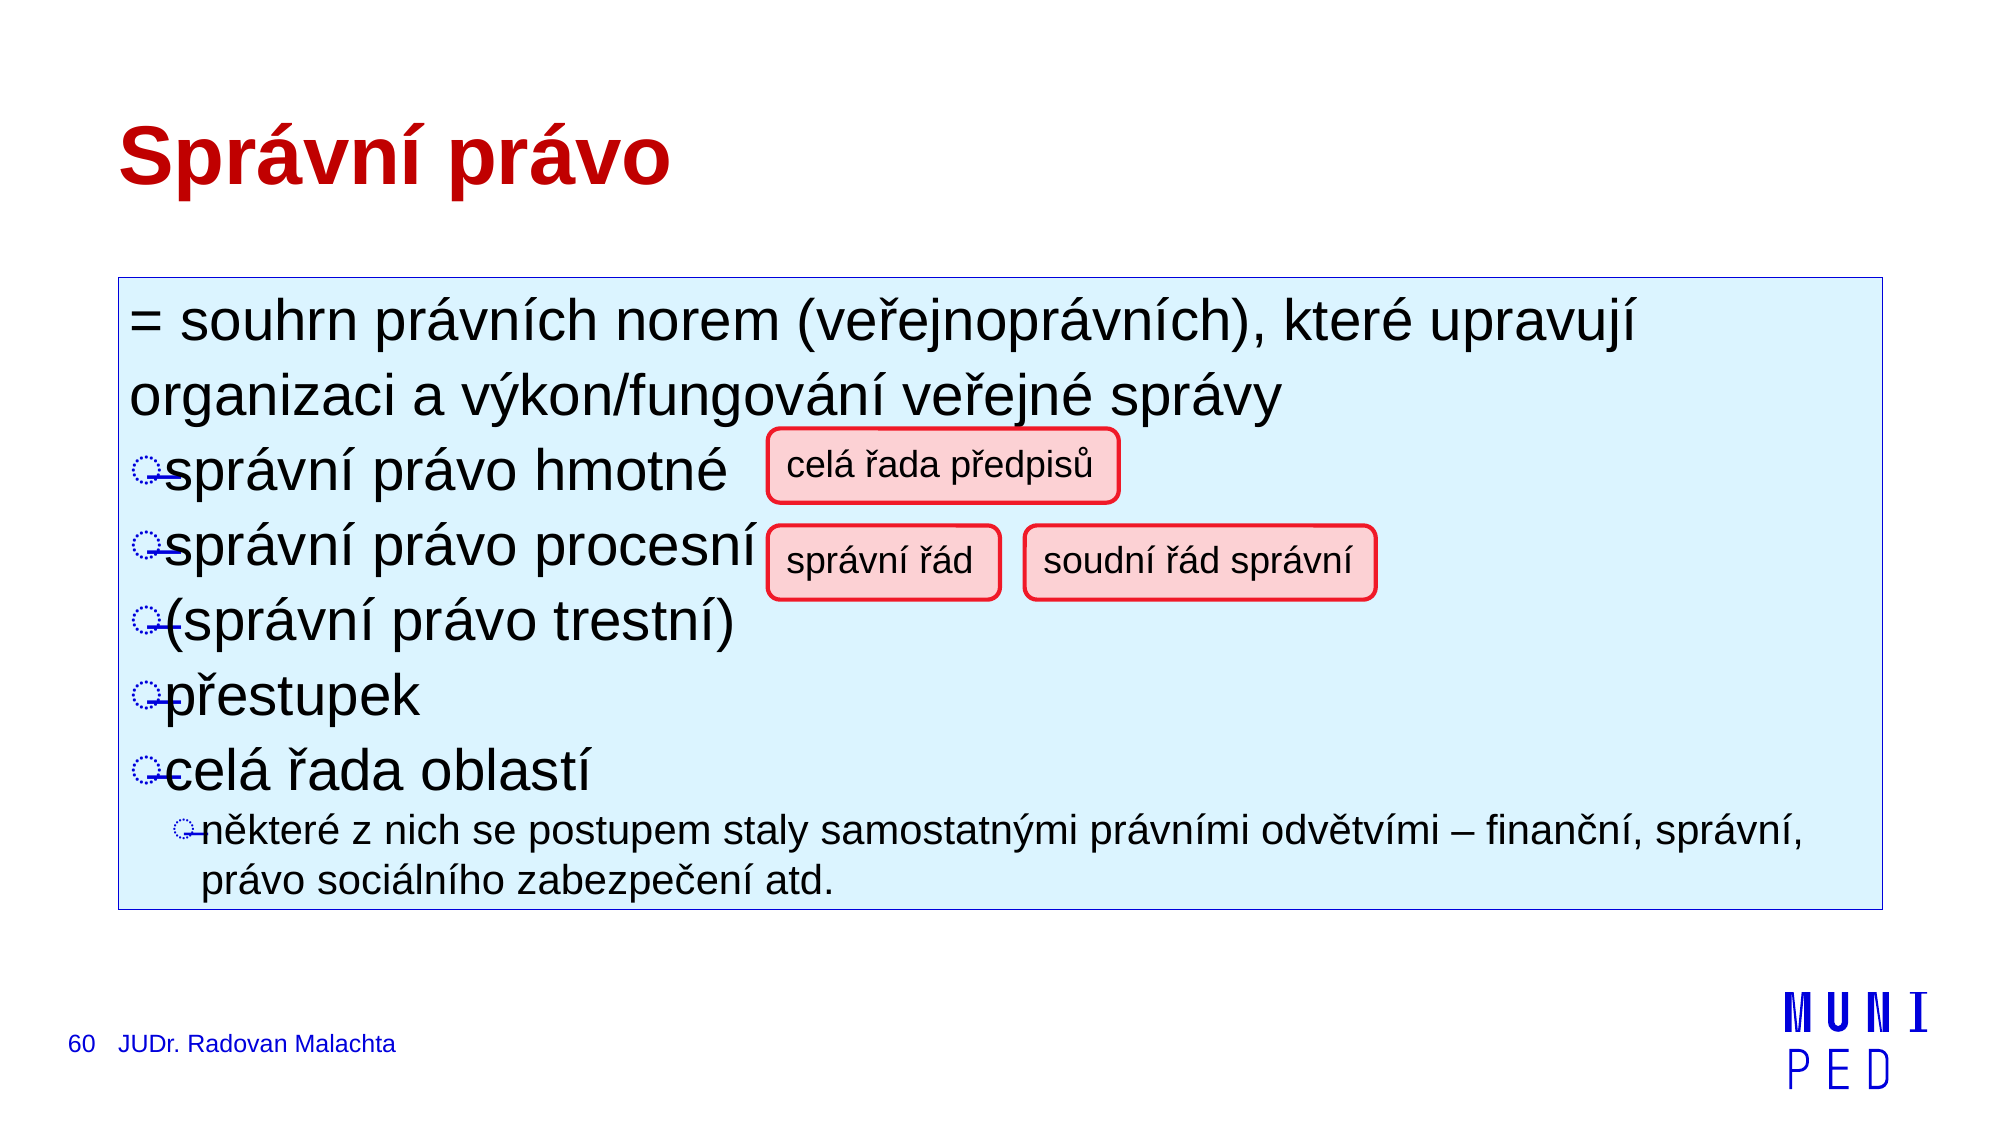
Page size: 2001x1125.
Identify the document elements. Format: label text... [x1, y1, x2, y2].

list = souhrn právních norem (veřejnoprávních), které upravují organizaci a výkon/fungování veřejné správy správní právo hmotné správní právo procesní (správní právo trestní) přestupek celá řada oblastí některé z nich se postupem staly samostatnými právními odvětvími – finanční, správní, právo sociálního zabezpečení atd. [118, 277, 1883, 910]
text_box správní řád [765, 523, 1003, 602]
slide_number 60 [67, 1021, 110, 1063]
footer JUDr. Radovan Malachta [118, 1021, 1418, 1063]
text_box soudní řád správní [1022, 523, 1378, 602]
title Správní právo [118, 118, 1883, 193]
text_box celá řada předpisů [765, 426, 1121, 505]
